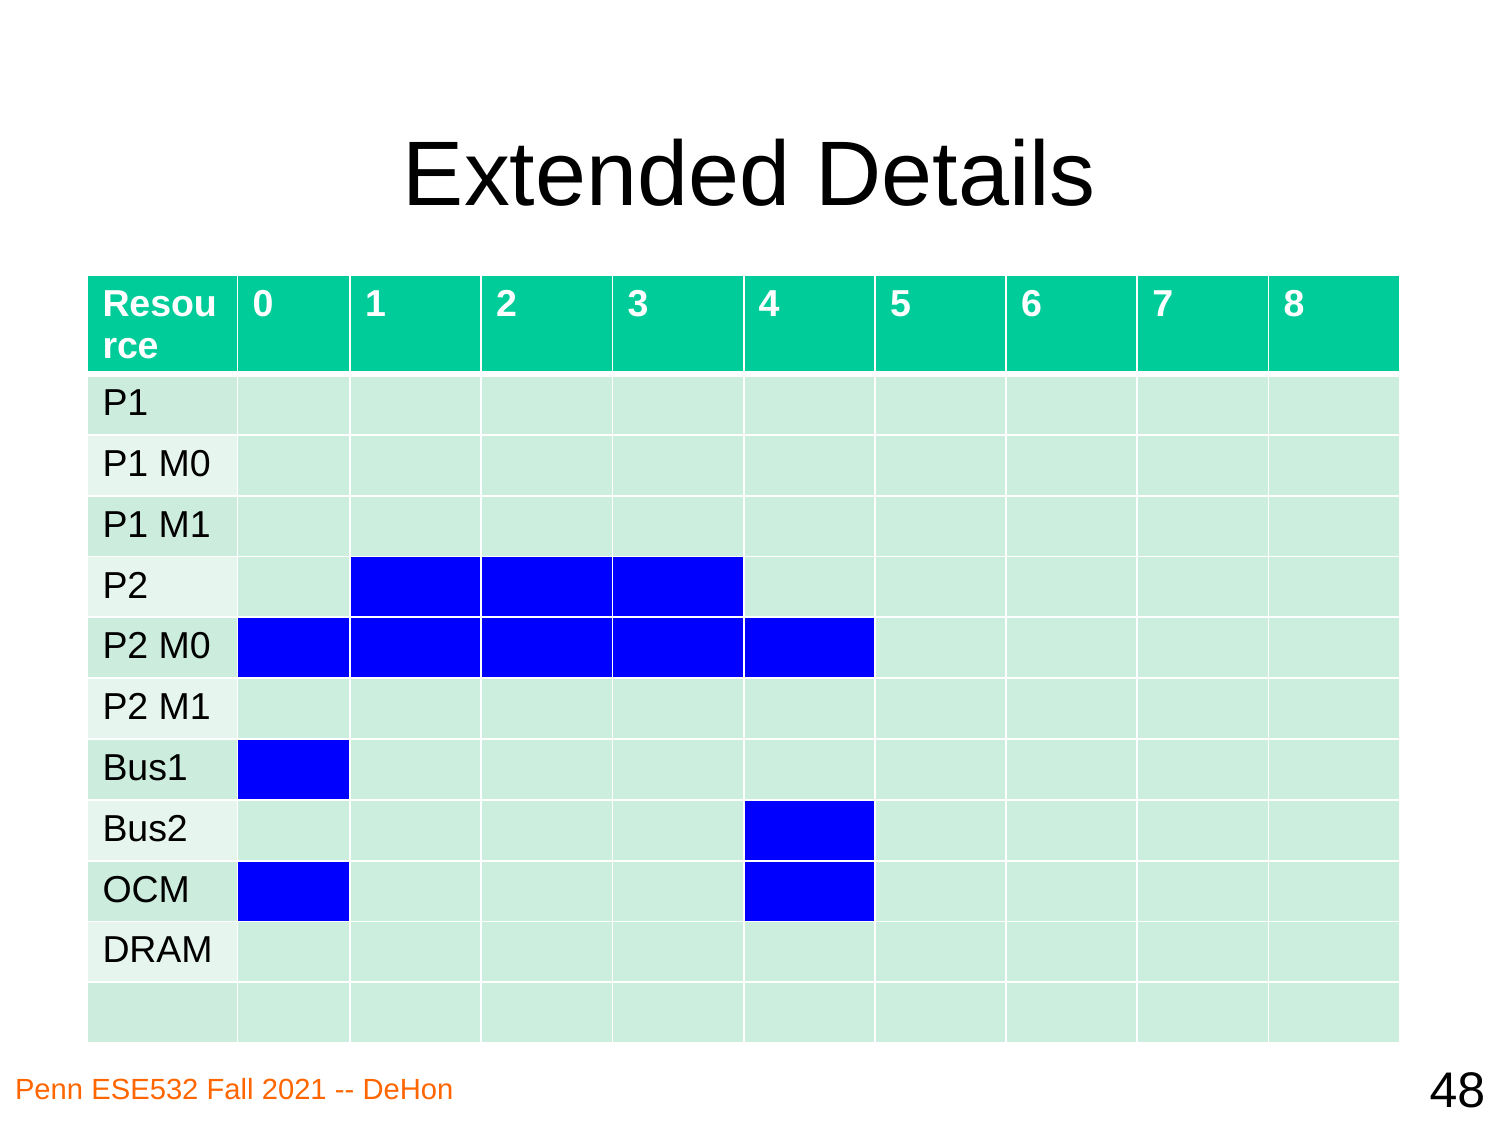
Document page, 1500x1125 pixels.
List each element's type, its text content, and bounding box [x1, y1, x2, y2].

table_cell [482, 983, 612, 1042]
table_cell [1138, 679, 1268, 738]
table_cell [1269, 740, 1399, 799]
table_cell Bus2 [88, 801, 237, 860]
table_cell P2 [88, 557, 237, 616]
table_cell [876, 377, 1005, 434]
table_cell [1138, 983, 1268, 1042]
table_cell [1007, 377, 1136, 434]
table_cell [876, 436, 1005, 495]
table_cell [1007, 801, 1136, 860]
table_cell [238, 740, 349, 799]
slide_number Penn ESE532 Fall 2021 -- DeHon [0, 1062, 576, 1125]
table_cell [745, 497, 874, 556]
table_cell [613, 679, 743, 738]
table_cell [876, 618, 1005, 677]
table_cell [876, 983, 1005, 1042]
table_cell [351, 922, 480, 981]
table_cell DRAM [88, 922, 237, 981]
table_cell [613, 801, 743, 860]
table_header 2 [482, 276, 612, 371]
table_cell [876, 497, 1005, 556]
table_cell [1138, 801, 1268, 860]
table_cell [482, 497, 612, 556]
table_cell [1007, 740, 1136, 799]
table_cell [88, 983, 237, 1042]
table_cell [482, 557, 612, 616]
table_cell [238, 862, 349, 921]
table_cell [1007, 618, 1136, 677]
table_cell [613, 557, 743, 616]
table_cell [351, 801, 480, 860]
table_cell [482, 679, 612, 738]
table_header 6 [1007, 276, 1136, 371]
table_cell [482, 436, 612, 495]
table_cell [1269, 497, 1399, 556]
table_cell [351, 497, 480, 556]
table_cell [1007, 679, 1136, 738]
table_cell [745, 618, 874, 677]
table_cell [745, 801, 874, 860]
table_cell P2 M0 [88, 618, 237, 677]
table_cell [351, 557, 480, 616]
table_cell [238, 679, 349, 738]
table_cell [482, 377, 612, 434]
table_cell [745, 679, 874, 738]
table_cell [351, 983, 480, 1042]
slide_number 48 [1187, 1049, 1500, 1125]
table_cell [745, 862, 874, 921]
table_cell [613, 922, 743, 981]
table_cell [876, 557, 1005, 616]
table_cell [613, 377, 743, 434]
table_cell [1007, 497, 1136, 556]
table_cell [1138, 377, 1268, 434]
table_cell [1138, 497, 1268, 556]
table_cell P2 M1 [88, 679, 237, 738]
table_cell [613, 983, 743, 1042]
table_cell [876, 801, 1005, 860]
table_cell [238, 922, 349, 981]
table_cell [1138, 557, 1268, 616]
table_header 7 [1138, 276, 1268, 371]
table_cell [238, 618, 349, 677]
table_cell [482, 862, 612, 921]
table_cell [1269, 557, 1399, 616]
table_cell [1138, 862, 1268, 921]
table_cell P1 [88, 377, 237, 434]
table_cell [1138, 740, 1268, 799]
table_cell [1269, 377, 1399, 434]
table_cell [876, 740, 1005, 799]
table_cell [613, 436, 743, 495]
table_header 4 [745, 276, 874, 371]
table_cell [1269, 801, 1399, 860]
table_cell [1138, 436, 1268, 495]
table_cell [351, 679, 480, 738]
table_cell [1269, 922, 1399, 981]
table_cell [745, 740, 874, 799]
title Extended Details [112, 74, 1388, 263]
table_cell P1 M1 [88, 497, 237, 556]
table_cell [482, 801, 612, 860]
table_cell [1007, 983, 1136, 1042]
table_cell [238, 497, 349, 556]
table_cell [351, 618, 480, 677]
table_header Resource [88, 276, 237, 371]
table_cell Bus1 [88, 740, 237, 799]
table_cell [351, 377, 480, 434]
table_cell [238, 557, 349, 616]
table_cell [1269, 983, 1399, 1042]
table_cell [1007, 557, 1136, 616]
table_cell [1007, 922, 1136, 981]
table_cell [1269, 862, 1399, 921]
table_cell [613, 740, 743, 799]
table_cell [238, 377, 349, 434]
table_cell [351, 740, 480, 799]
table_cell [482, 922, 612, 981]
table_header 5 [876, 276, 1005, 371]
table_cell [238, 801, 349, 860]
table_cell [1138, 618, 1268, 677]
table_cell [1269, 618, 1399, 677]
table_cell [1007, 862, 1136, 921]
table_cell [745, 983, 874, 1042]
table_cell [745, 377, 874, 434]
table_cell [613, 497, 743, 556]
table_header 3 [613, 276, 743, 371]
table_cell [613, 862, 743, 921]
table_cell [351, 862, 480, 921]
table_cell [613, 618, 743, 677]
table_cell [745, 557, 874, 616]
table_cell [351, 436, 480, 495]
table_cell [876, 922, 1005, 981]
table_cell [482, 618, 612, 677]
table_cell OCM [88, 862, 237, 921]
table_cell [238, 436, 349, 495]
table_header 1 [351, 276, 480, 371]
table_cell [1269, 436, 1399, 495]
table_cell [876, 679, 1005, 738]
table_header 0 [238, 276, 349, 371]
table_cell P1 M0 [88, 436, 237, 495]
table_cell [482, 740, 612, 799]
table_header 8 [1269, 276, 1399, 371]
table_cell [1007, 436, 1136, 495]
table_cell [1138, 922, 1268, 981]
table_cell [876, 862, 1005, 921]
table_cell [745, 436, 874, 495]
table_cell [745, 922, 874, 981]
table_cell [1269, 679, 1399, 738]
table_cell [238, 983, 349, 1042]
